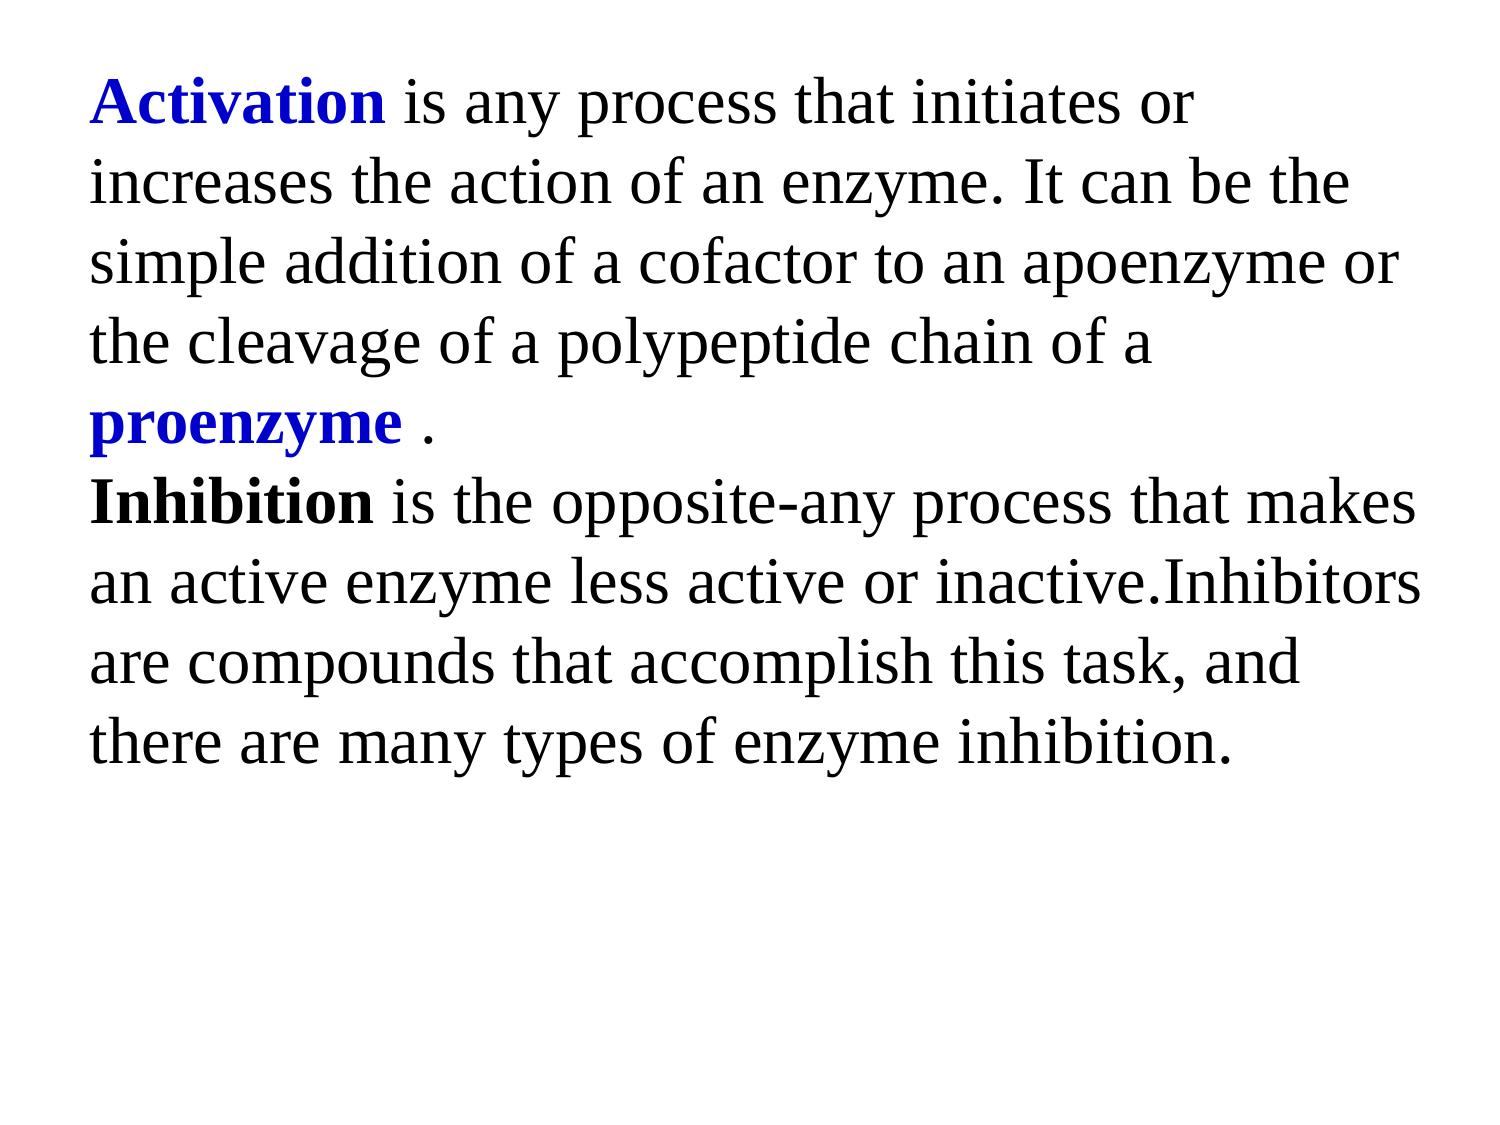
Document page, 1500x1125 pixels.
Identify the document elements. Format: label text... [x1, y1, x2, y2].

text_box Activation is any process that initiates or increases the action of an enzyme. It can be the simple addition of a cofactor to an apoenzyme or the cleavage of a polypeptide chain of a proenzyme . Inhibition is the opposite-any process that makes an active enzyme less active or inactive.Inhibitors are compounds that accomplish this task, and there are many types of enzyme inhibition. [75, 49, 1450, 865]
